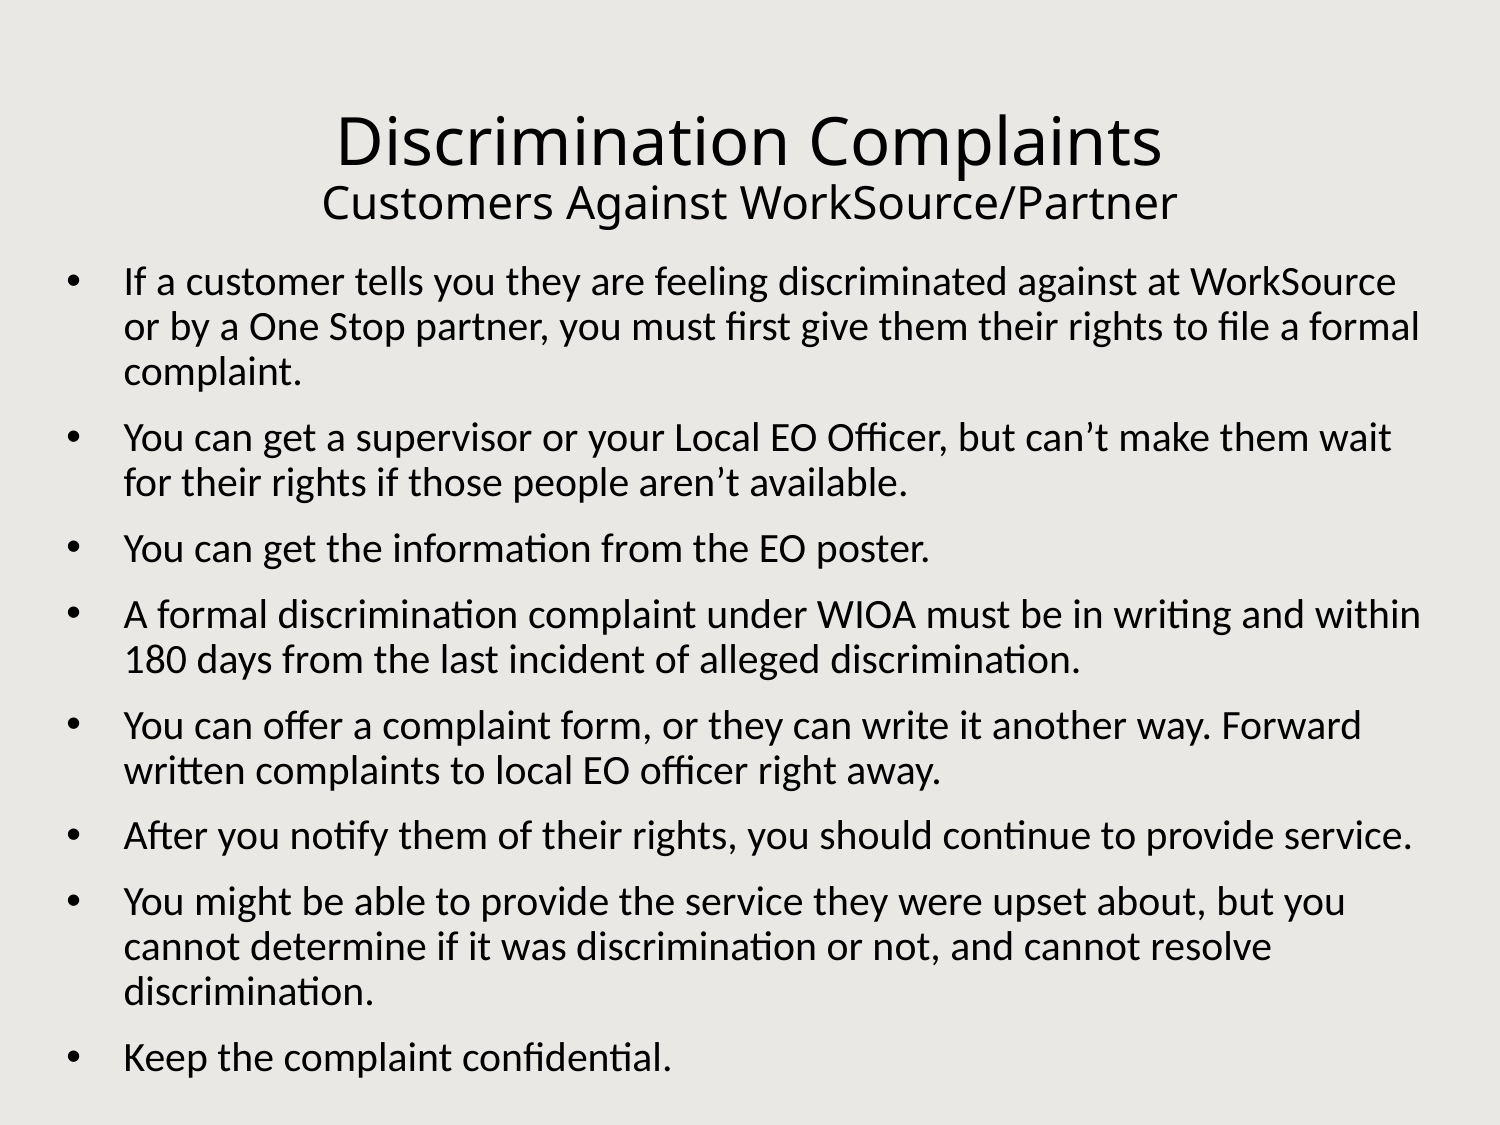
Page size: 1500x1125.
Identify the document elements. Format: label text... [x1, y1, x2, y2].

title Discrimination Complaints Customers Against WorkSource/Partner [103, 59, 1397, 252]
list If a customer tells you they are feeling discriminated against at WorkSource or by a One Stop partner, you must first give them their rights to file a formal complaint. You can get a supervisor or your Local EO Officer, but can’t make them wait for their rights if those people aren’t available. You can get the information from the EO poster. A formal discrimination complaint under WIOA must be in writing and within 180 days from the last incident of alleged discrimination. You can offer a complaint form, or they can write it another way. Forward written complaints to local EO officer right away. After you notify them of their rights, you should continue to provide service. You might be able to provide the service they were upset about, but you cannot determine if it was discrimination or not, and cannot resolve discrimination. Keep the complaint confidential. [51, 252, 1449, 1086]
